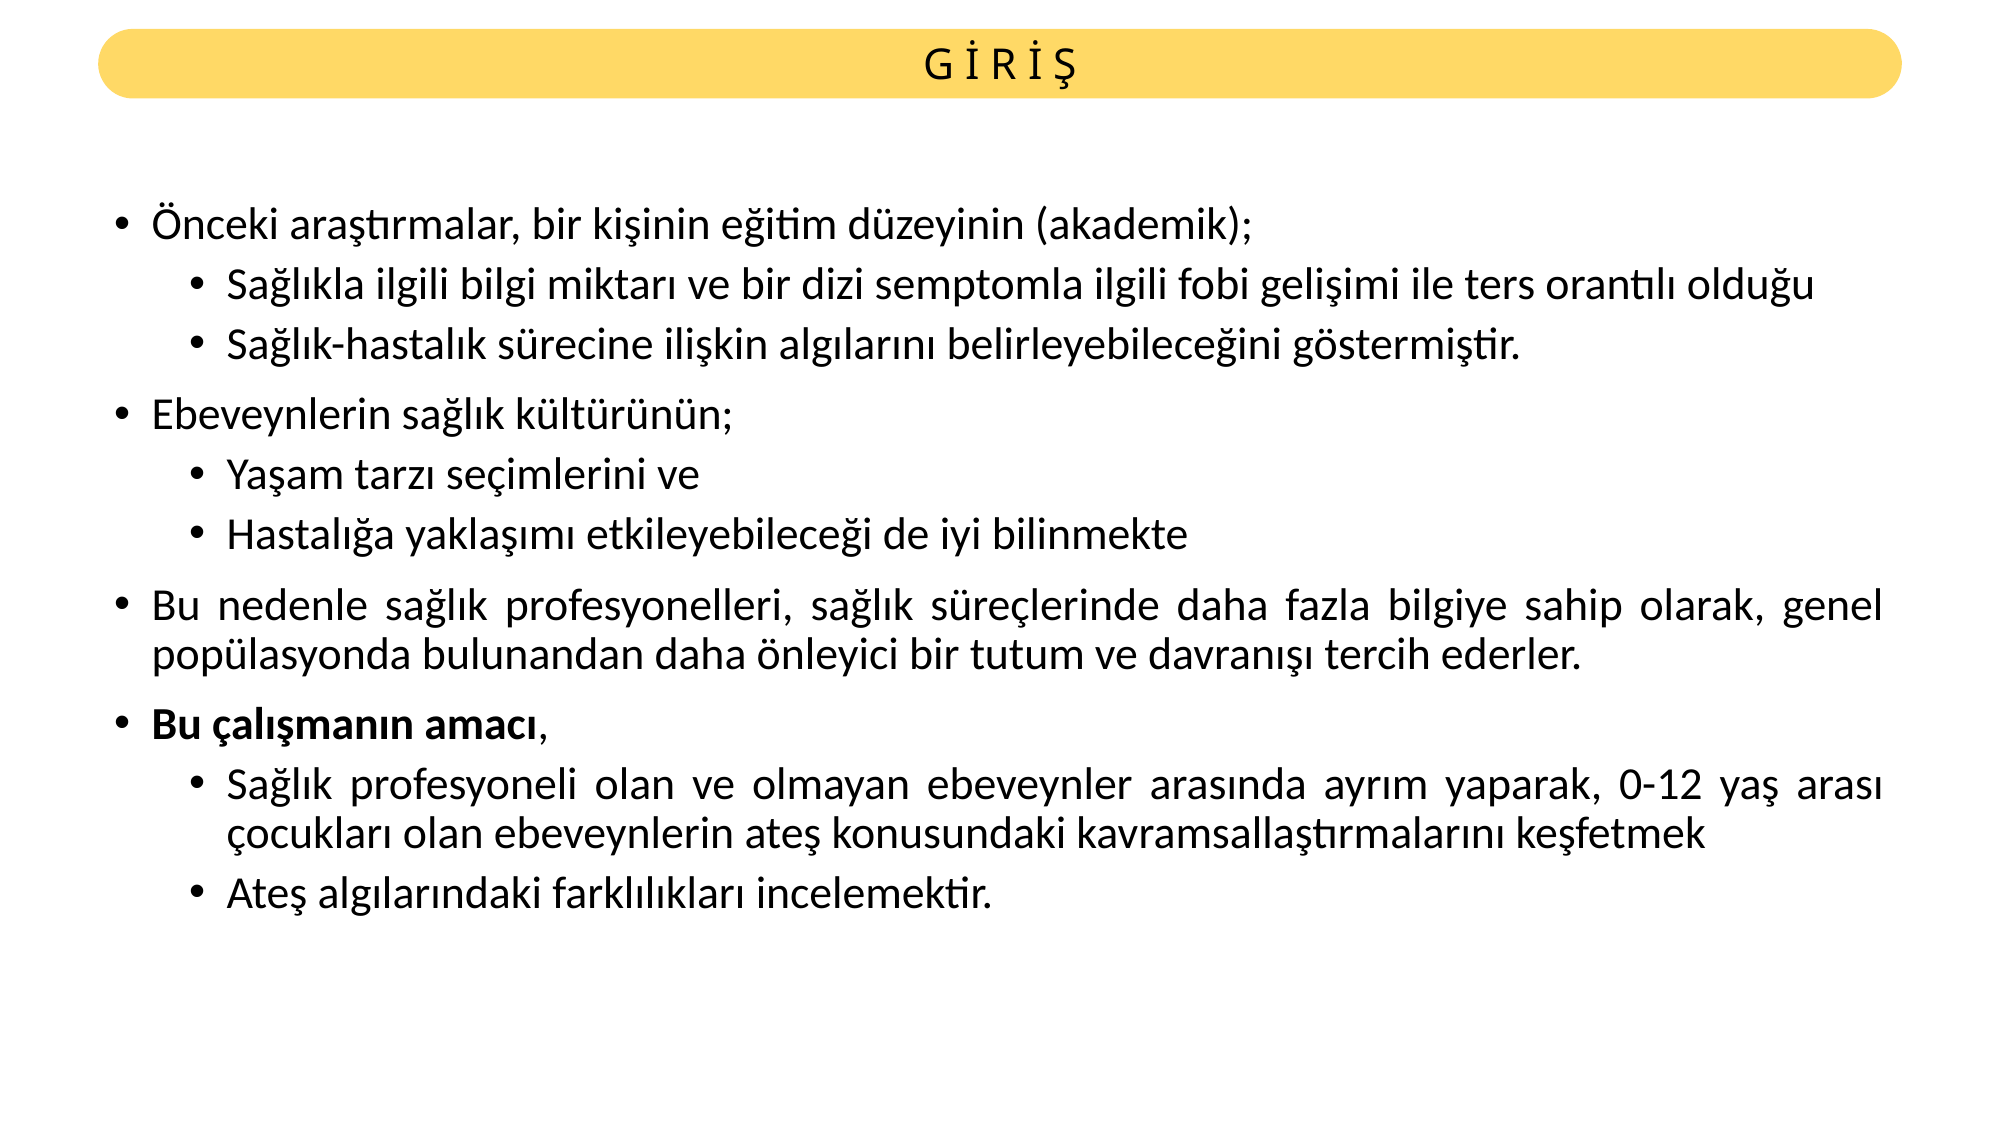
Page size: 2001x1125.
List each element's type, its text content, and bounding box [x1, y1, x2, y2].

list Önceki araştırmalar, bir kişinin eğitim düzeyinin (akademik); Sağlıkla ilgili bilgi miktarı ve bir dizi semptomla ilgili fobi gelişimi ile ters orantılı olduğu Sağlık-hastalık sürecine ilişkin algılarını belirleyebileceğini göstermiştir. Ebeveynlerin sağlık kültürünün; Yaşam tarzı seçimlerini ve Hastalığa yaklaşımı etkileyebileceği de iyi bilinmekte Bu nedenle sağlık profesyonelleri, sağlık süreçlerinde daha fazla bilgiye sahip olarak, genel popülasyonda bulunandan daha önleyici bir tutum ve davranışı tercih ederler. Bu çalışmanın amacı, Sağlık profesyoneli olan ve olmayan ebeveynler arasında ayrım yaparak, 0-12 yaş arası çocukları olan ebeveynlerin ateş konusundaki kavramsallaştırmalarını keşfetmek Ateş algılarındaki farklılıkları incelemektir. [99, 193, 1901, 1034]
title G İ R İ Ş [99, 29, 1901, 98]
